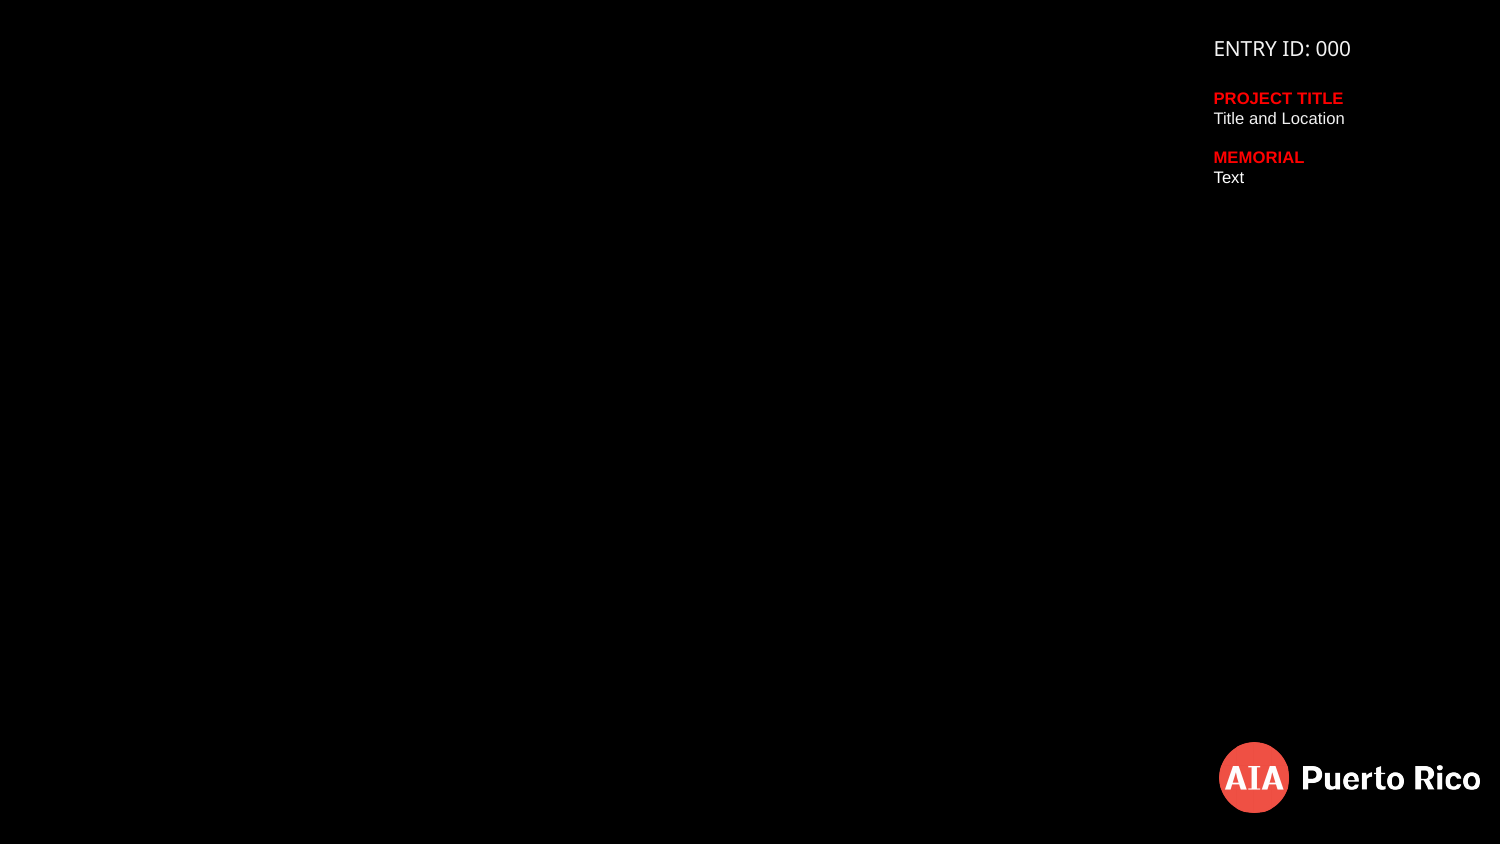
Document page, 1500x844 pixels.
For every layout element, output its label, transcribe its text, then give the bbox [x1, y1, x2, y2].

text_box PROJECT TITLE Title and Location MEMORIAL Text [1206, 80, 1500, 195]
text_box ENTRY ID: 000 [1206, 28, 1480, 69]
picture [1219, 742, 1480, 813]
